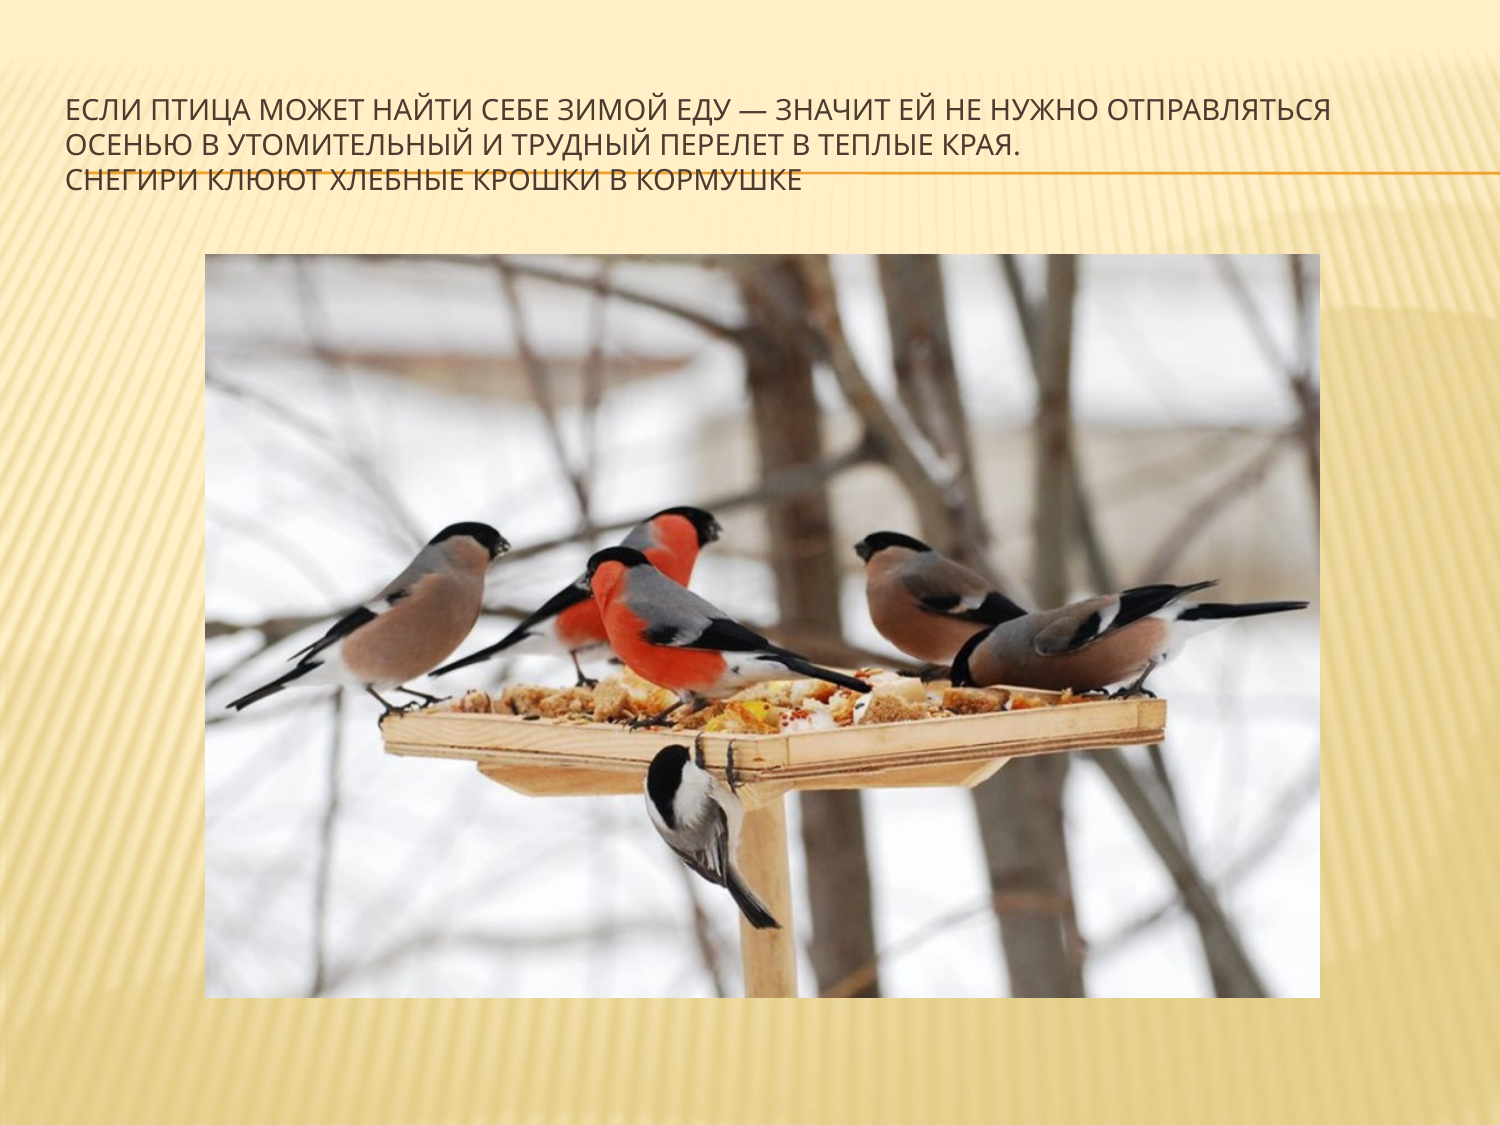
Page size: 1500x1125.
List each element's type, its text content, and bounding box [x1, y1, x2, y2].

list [205, 254, 1320, 998]
title Если птица может найти себе зимой еду — значит ей не нужно отправляться осенью в утомительный и трудный перелет в теплые края. Снегири клюют хлебные крошки в кормушке [50, 75, 1475, 213]
